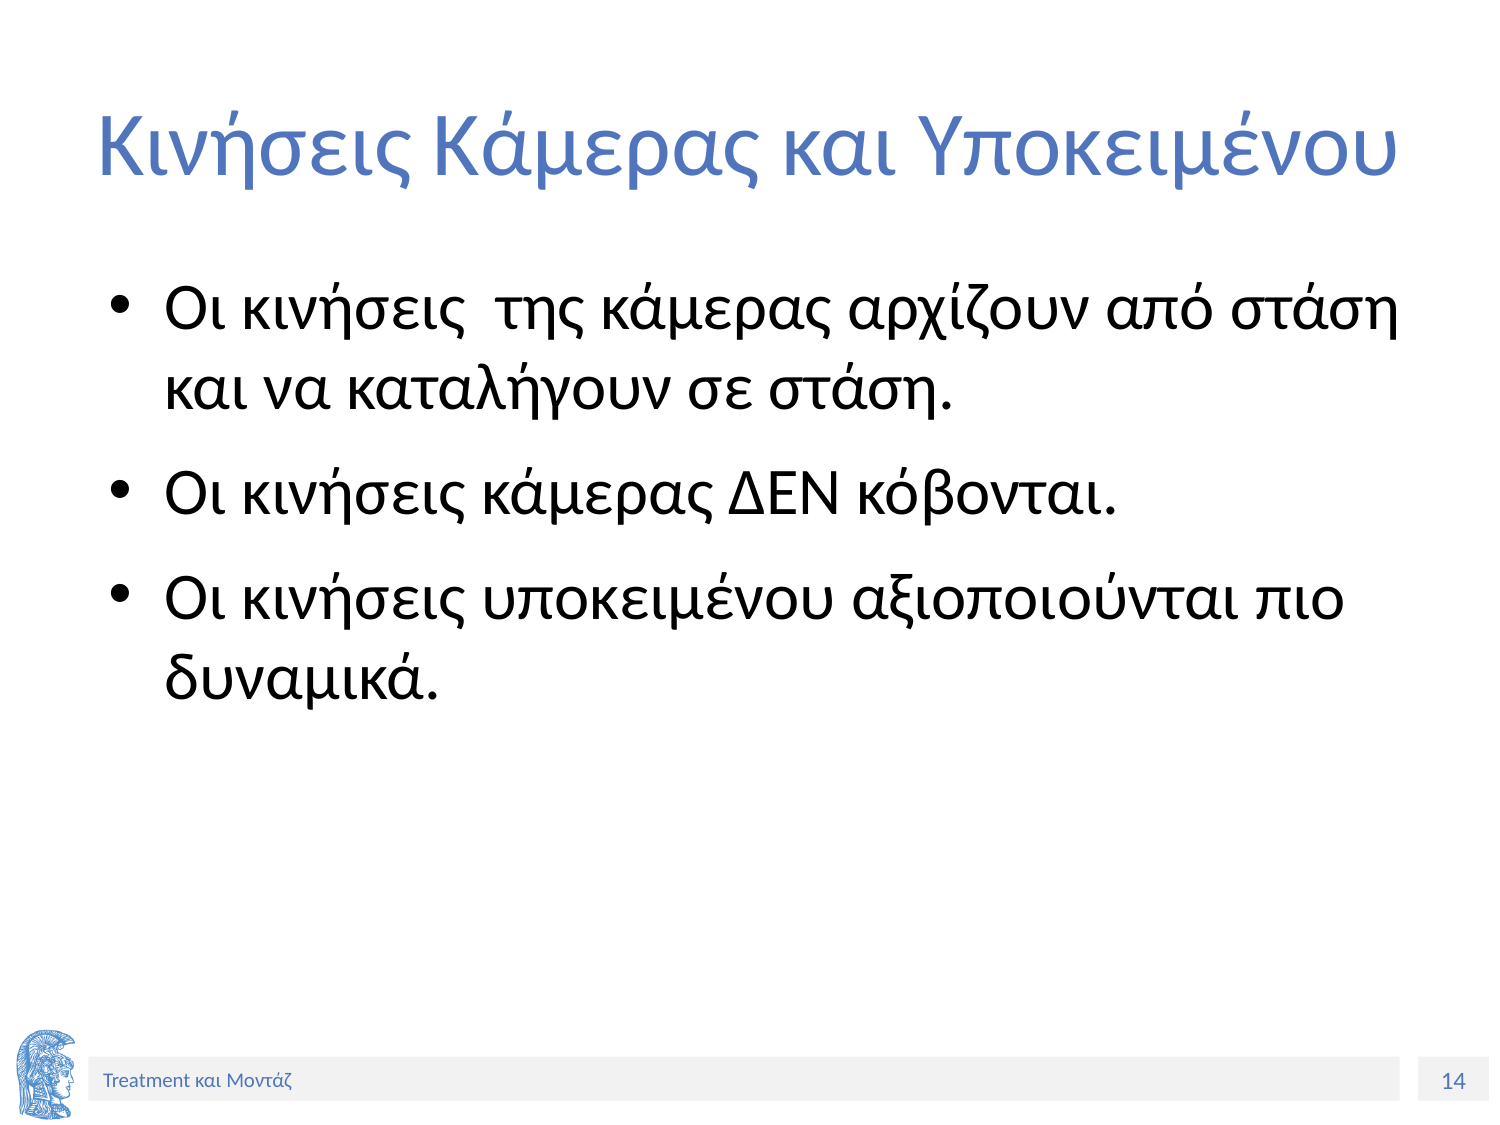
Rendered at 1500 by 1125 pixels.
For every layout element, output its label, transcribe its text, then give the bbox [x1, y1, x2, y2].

picture [9, 1026, 81, 1120]
title Κινήσεις Κάμερας και Υποκειμένου [75, 45, 1425, 233]
list Οι κινήσεις της κάμερας αρχίζουν από στάση και να καταλήγουν σε στάση. Οι κινήσεις κάμερας ΔΕΝ κόβονται. Οι κινήσεις υποκειμένου αξιοποιούνται πιο δυναμικά. [76, 255, 1427, 998]
